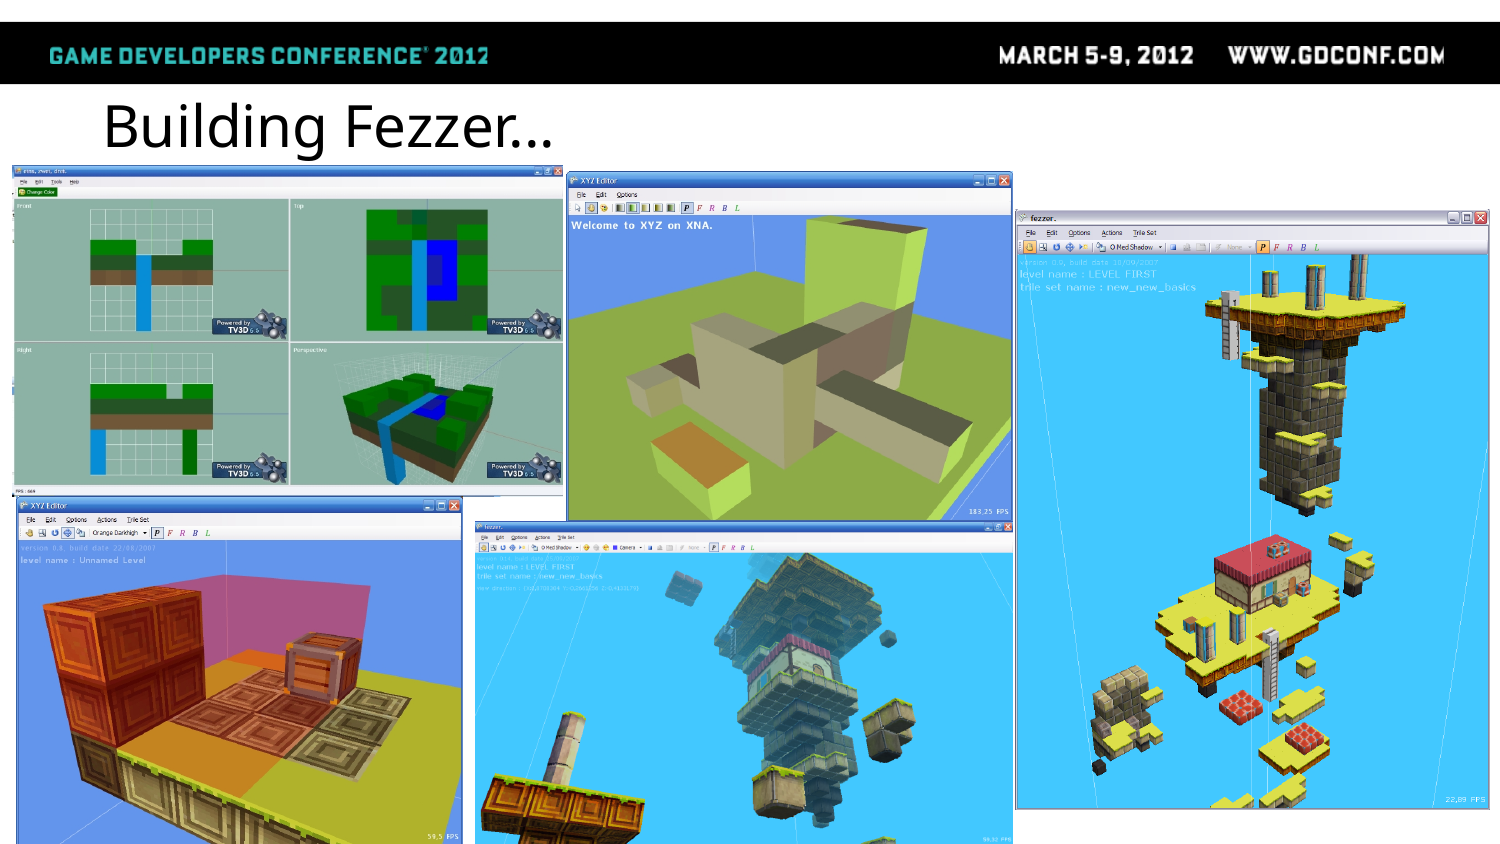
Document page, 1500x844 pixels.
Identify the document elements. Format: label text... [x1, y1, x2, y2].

title Building Fezzer... [87, 81, 1413, 207]
picture [12, 165, 563, 498]
picture [1014, 209, 1490, 810]
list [16, 496, 463, 844]
picture [475, 171, 1013, 844]
